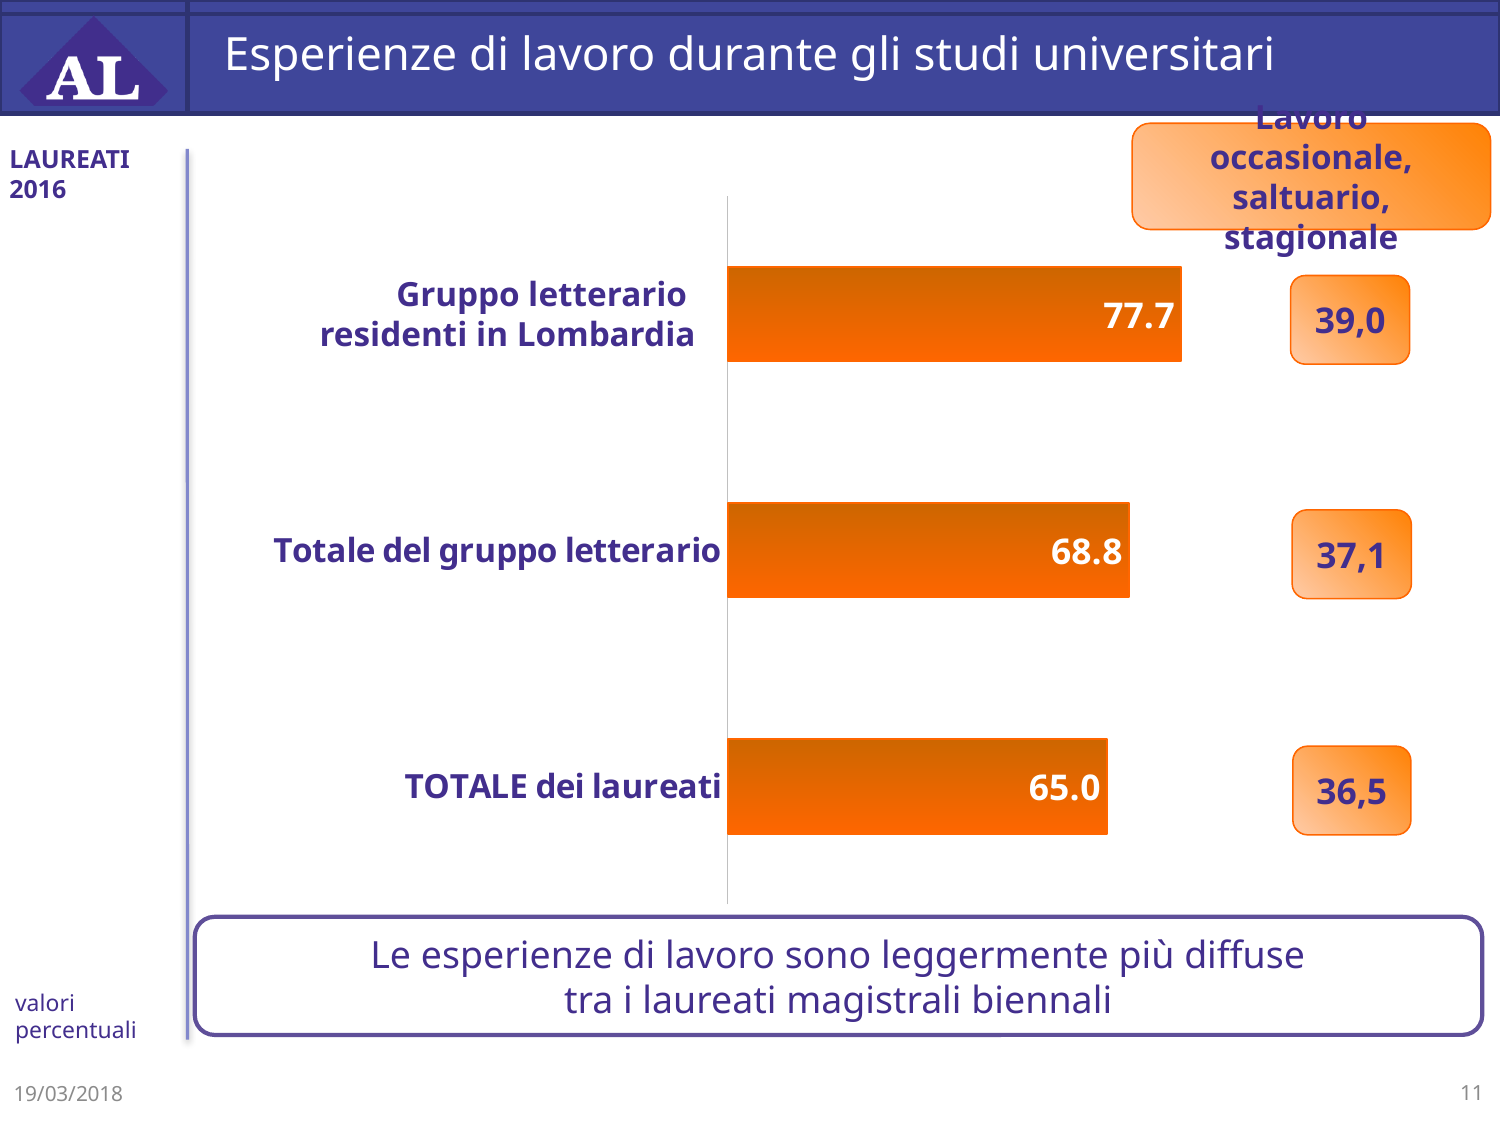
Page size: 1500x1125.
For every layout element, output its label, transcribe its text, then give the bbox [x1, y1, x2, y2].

text_box Le esperienze di lavoro sono leggermente più diffuse tra i laureati magistrali biennali [198, 914, 1485, 1038]
list valori percentuali [0, 991, 184, 1052]
text_box 36,5 [1338, 744, 1414, 837]
chart [182, 147, 1335, 1021]
text_box 37,1 [1338, 507, 1414, 601]
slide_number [0, 1063, 349, 1123]
text_box 39,0 [1338, 273, 1412, 367]
text_box Lavoro occasionale, saltuario, stagionale [1130, 121, 1493, 232]
title Esperienze di lavoro durante gli studi universitari [0, 0, 1500, 114]
list LAUREATI 2016 [0, 136, 213, 374]
slide_number 11 [1148, 1063, 1499, 1124]
